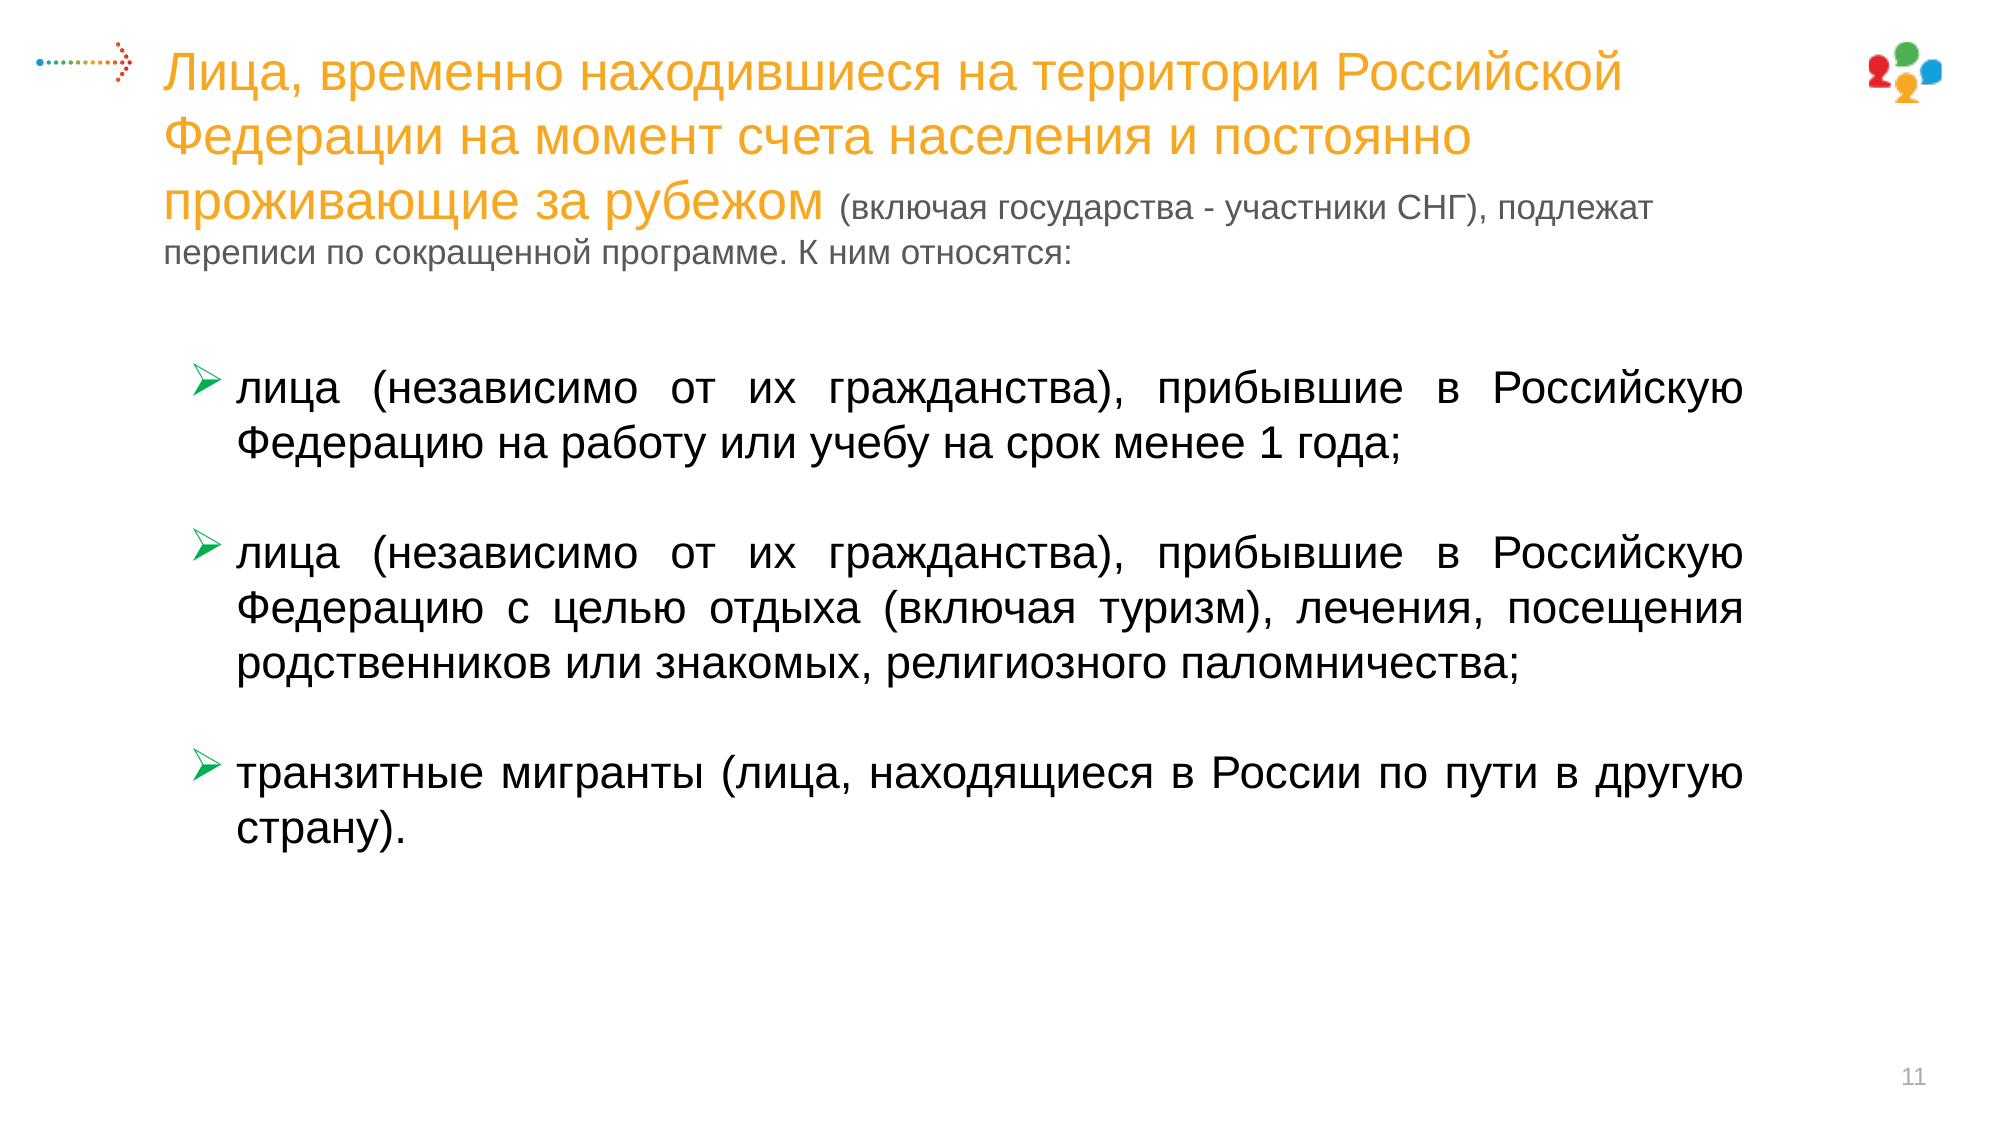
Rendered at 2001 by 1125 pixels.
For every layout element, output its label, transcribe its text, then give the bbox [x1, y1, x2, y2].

list Лица, временно находившиеся на территории Российской Федерации на момент счета населения и постоянно проживающие за рубежом (включая государства - участники СНГ), подлежат переписи по сокращенной программе. К ним относятся: [148, 28, 1692, 286]
text_box лица (независимо от их гражданства), прибывшие в Российскую Федерацию на работу или учебу на срок менее 1 года; лица (независимо от их гражданства), прибывшие в Российскую Федерацию с целью отдыха (включая туризм), лечения, посещения родственников или знакомых, религиозного паломничества; транзитные мигранты (лица, находящиеся в России по пути в другую страну). [174, 350, 1760, 860]
picture [36, 42, 132, 82]
slide_number 11 [1809, 1052, 1942, 1113]
